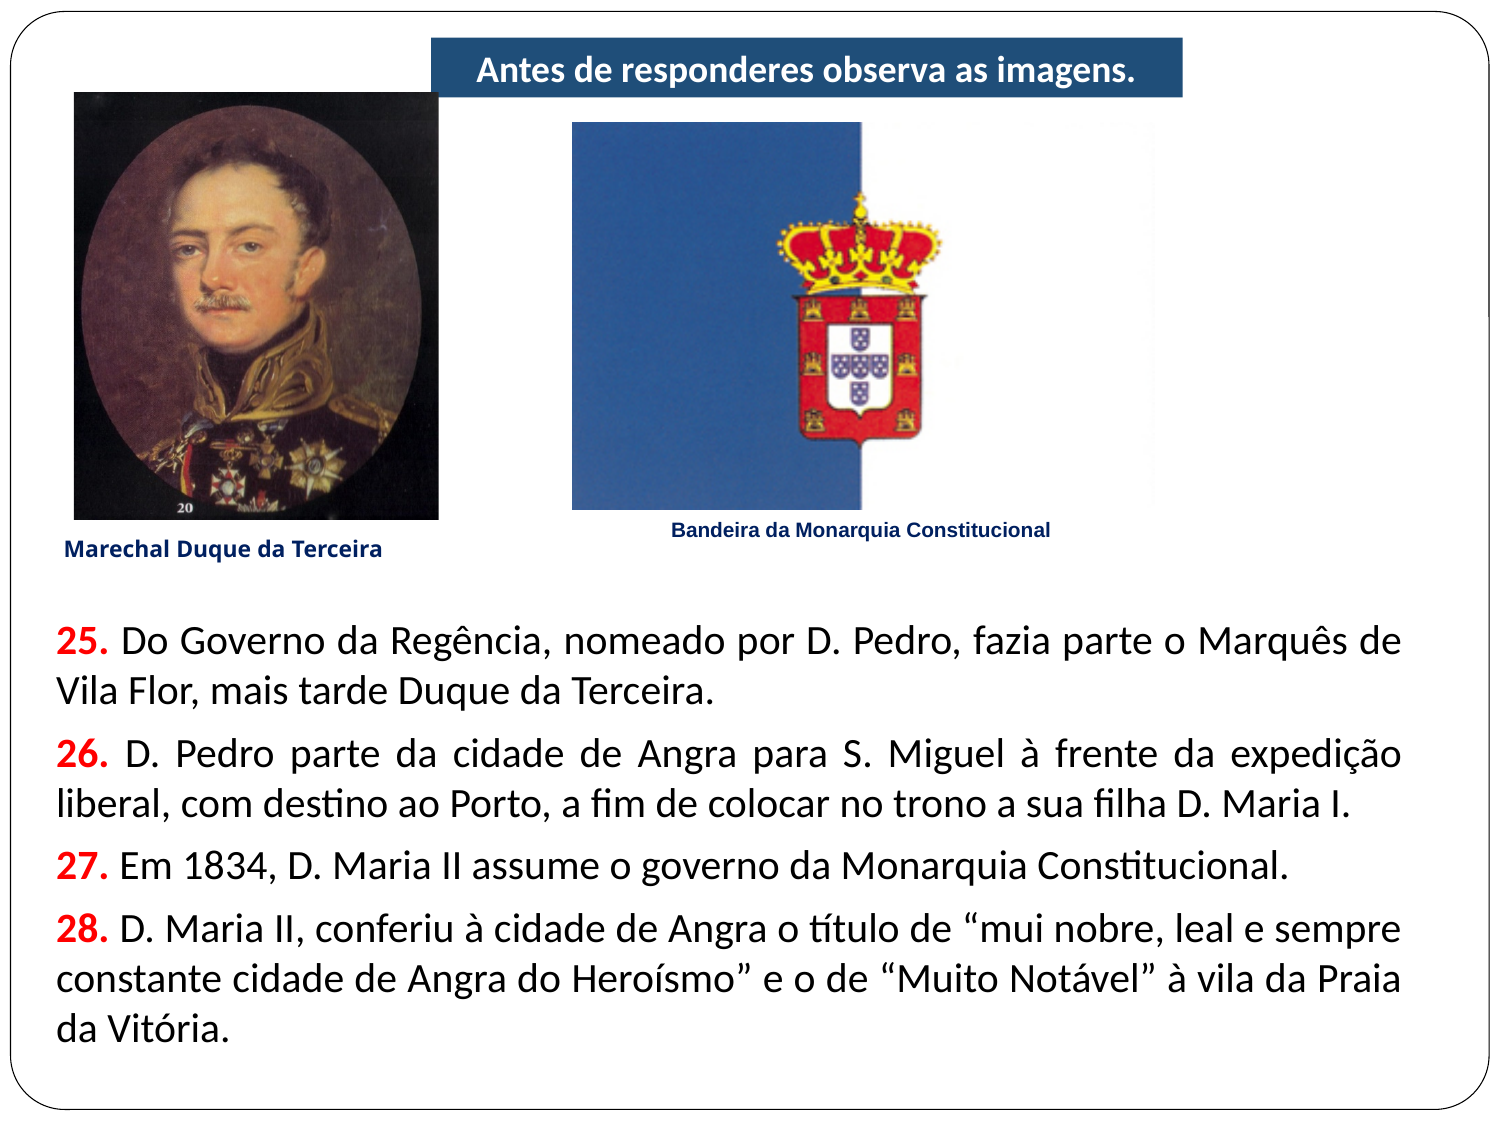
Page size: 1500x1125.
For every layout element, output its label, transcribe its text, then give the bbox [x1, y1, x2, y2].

text_box Bandeira da Monarquia Constitucional [539, 509, 1182, 549]
text_box 25. Do Governo da Regência, nomeado por D. Pedro, fazia parte o Marquês de Vila Flor, mais tarde Duque da Terceira. 26. D. Pedro parte da cidade de Angra para S. Miguel à frente da expedição liberal, com destino ao Porto, a fim de colocar no trono a sua filha D. Maria I. 27. Em 1834, D. Maria II assume o governo da Monarquia Constitucional. 28. D. Maria II, conferiu à cidade de Angra o título de “mui nobre, leal e sempre constante cidade de Angra do Heroísmo” e o de “Muito Notável” à vila da Praia da Vitória. [41, 605, 1418, 1059]
text_box Marechal Duque da Terceira [41, 529, 406, 570]
picture [73, 92, 439, 520]
picture [572, 122, 1155, 510]
text_box Antes de responderes observa as imagens. [431, 37, 1183, 98]
